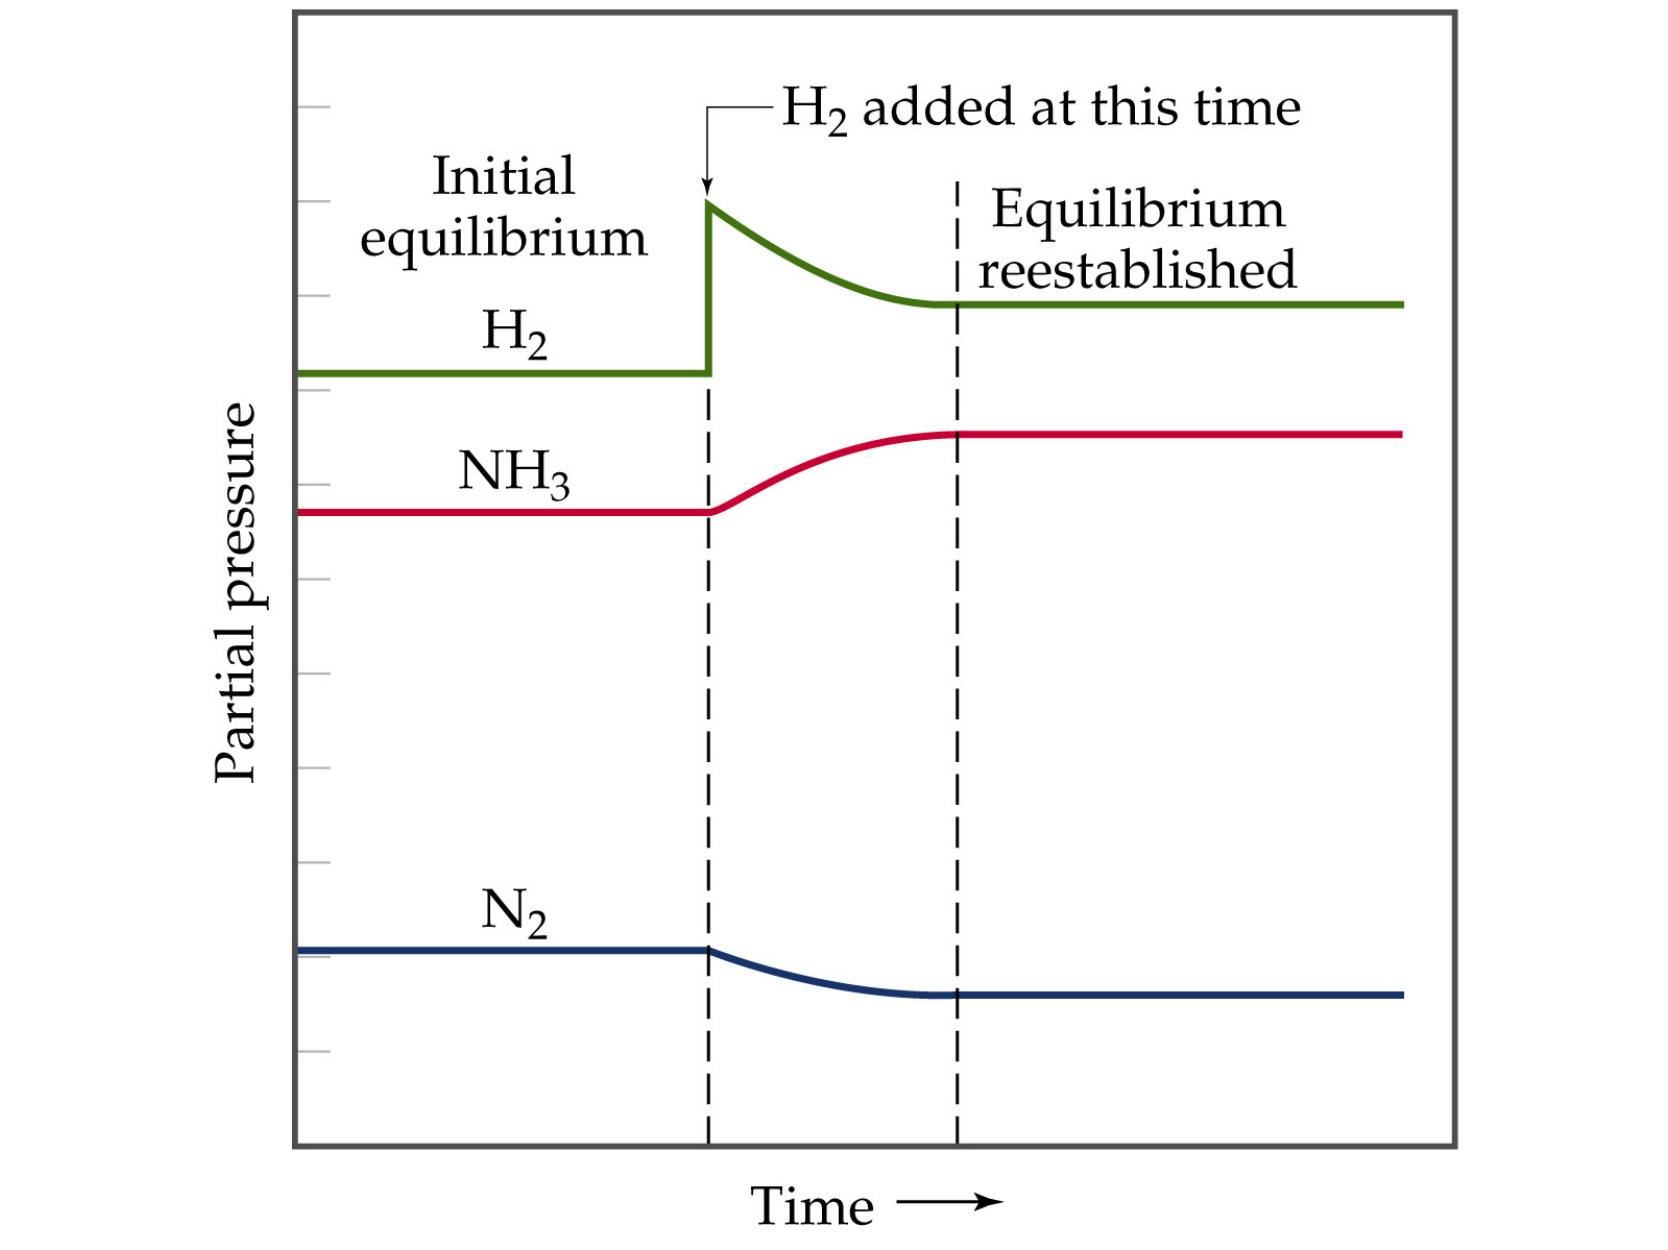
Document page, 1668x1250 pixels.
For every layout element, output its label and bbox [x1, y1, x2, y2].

picture [196, 0, 1472, 1250]
